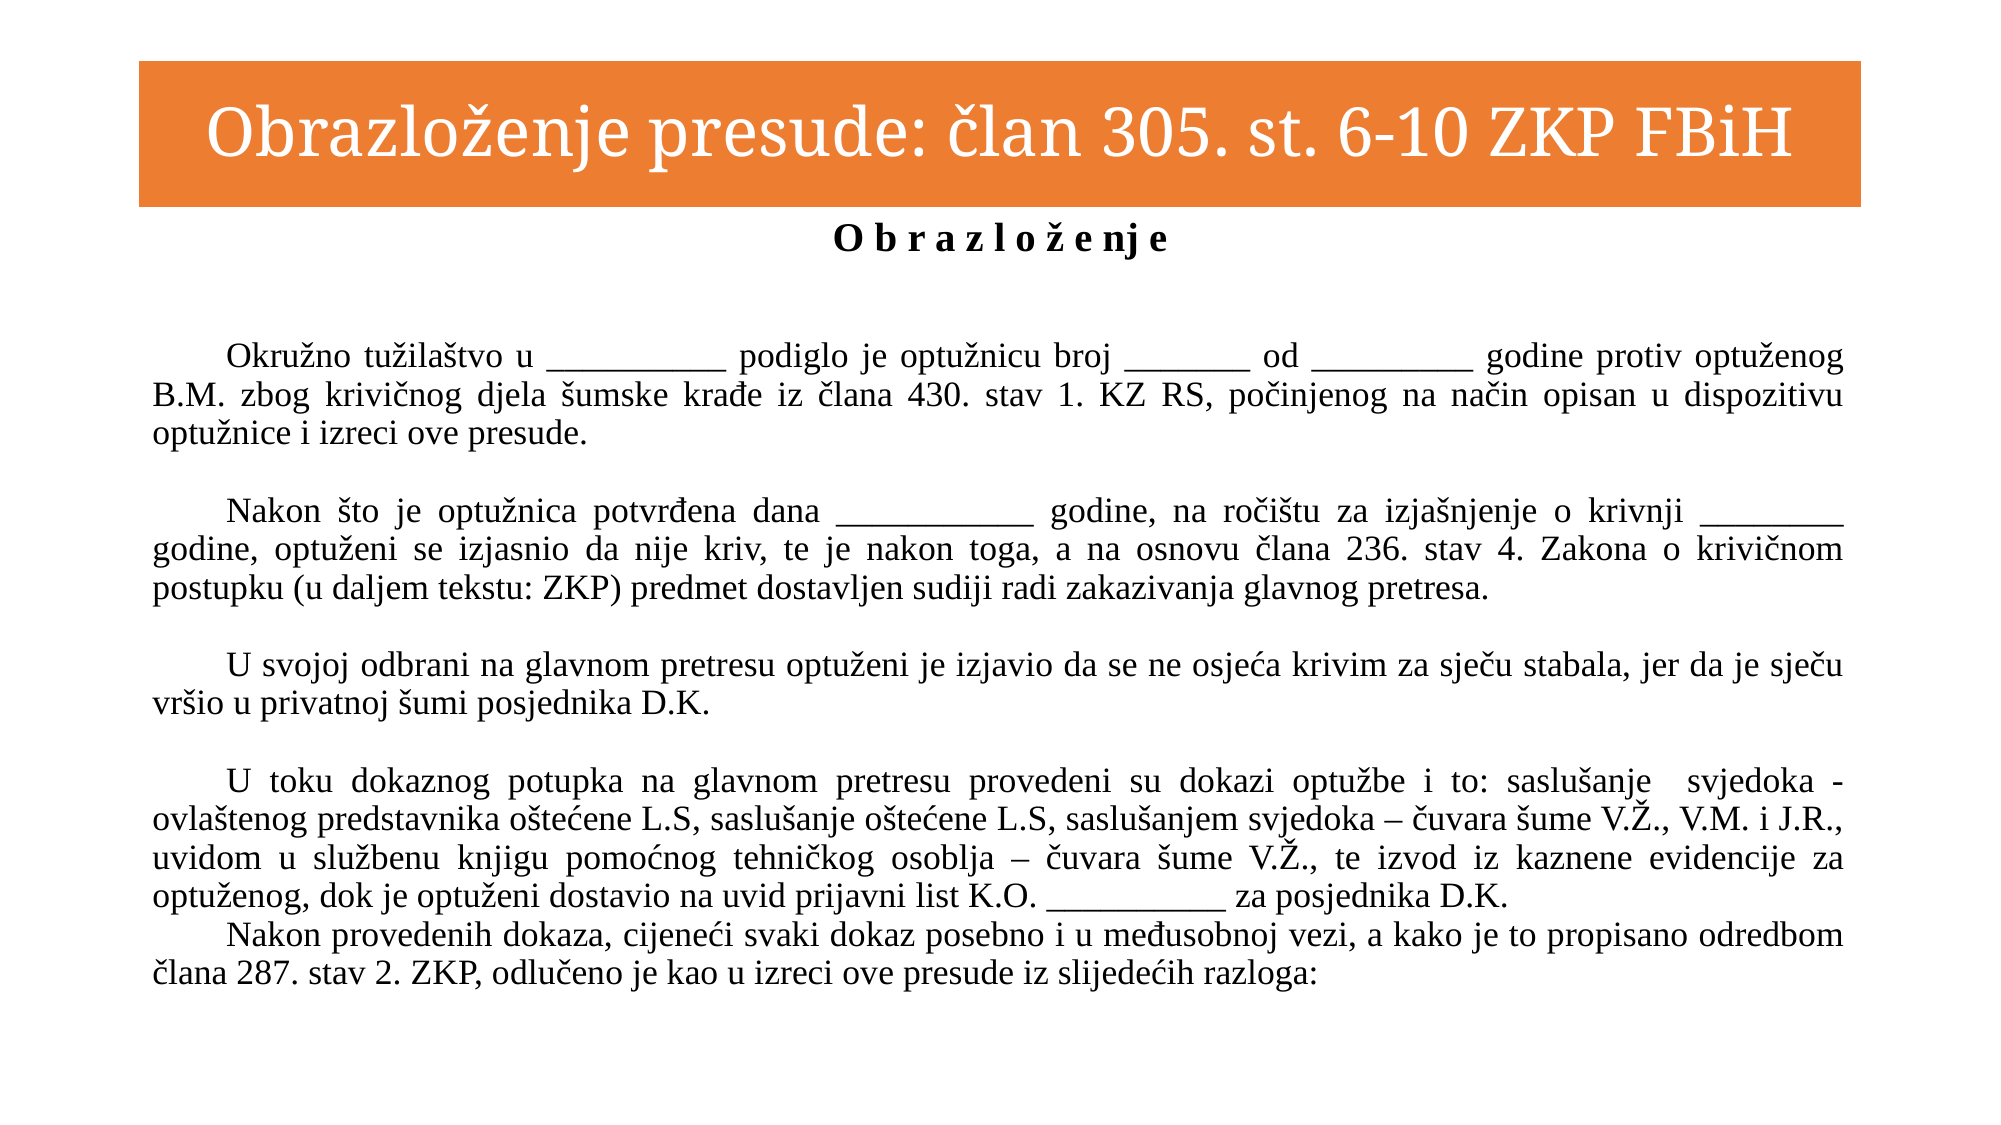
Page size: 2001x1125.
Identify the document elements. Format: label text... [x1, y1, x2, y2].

title Obrazloženje presude: član 305. st. 6-10 ZKP FBiH [136, 58, 1864, 210]
list O b r a z l o ž e nj e Okružno tužilaštvo u __________ podiglo je optužnicu broj _______ od _________ godine protiv optuženog B.M. zbog krivičnog djela šumske krađe iz člana 430. stav 1. KZ RS, počinjenog na način opisan u dispozitivu optužnice i izreci ove presude. Nakon što je optužnica potvrđena dana ___________ godine, na ročištu za izjašnjenje o krivnji ________ godine, optuženi se izjasnio da nije kriv, te je nakon toga, a na osnovu člana 236. stav 4. Zakona o krivičnom postupku (u daljem tekstu: ZKP) predmet dostavljen sudiji radi zakazivanja glavnog pretresa. U svojoj odbrani na glavnom pretresu optuženi je izjavio da se ne osjeća krivim za sječu stabala, jer da je sječu vršio u privatnoj šumi posjednika D.K. U toku dokaznog potupka na glavnom pretresu provedeni su dokazi optužbe i to: saslušanje svjedoka - ovlaštenog predstavnika oštećene L.S, saslušanje oštećene L.S, saslušanjem svjedoka – čuvara šume V.Ž., V.M. i J.R., uvidom u službenu knjigu pomoćnog tehničkog osoblja – čuvara šume V.Ž., te izvod iz kaznene evidencije za optuženog, dok je optuženi dostavio na uvid prijavni list K.O. __________ za posjednika D.K. Nakon provedenih dokaza, cijeneći svaki dokaz posebno i u međusobnoj vezi, a kako je to propisano odredbom člana 287. stav 2. ZKP, odlučeno je kao u izreci ove presude iz slijedećih razloga: [137, 208, 1863, 1014]
